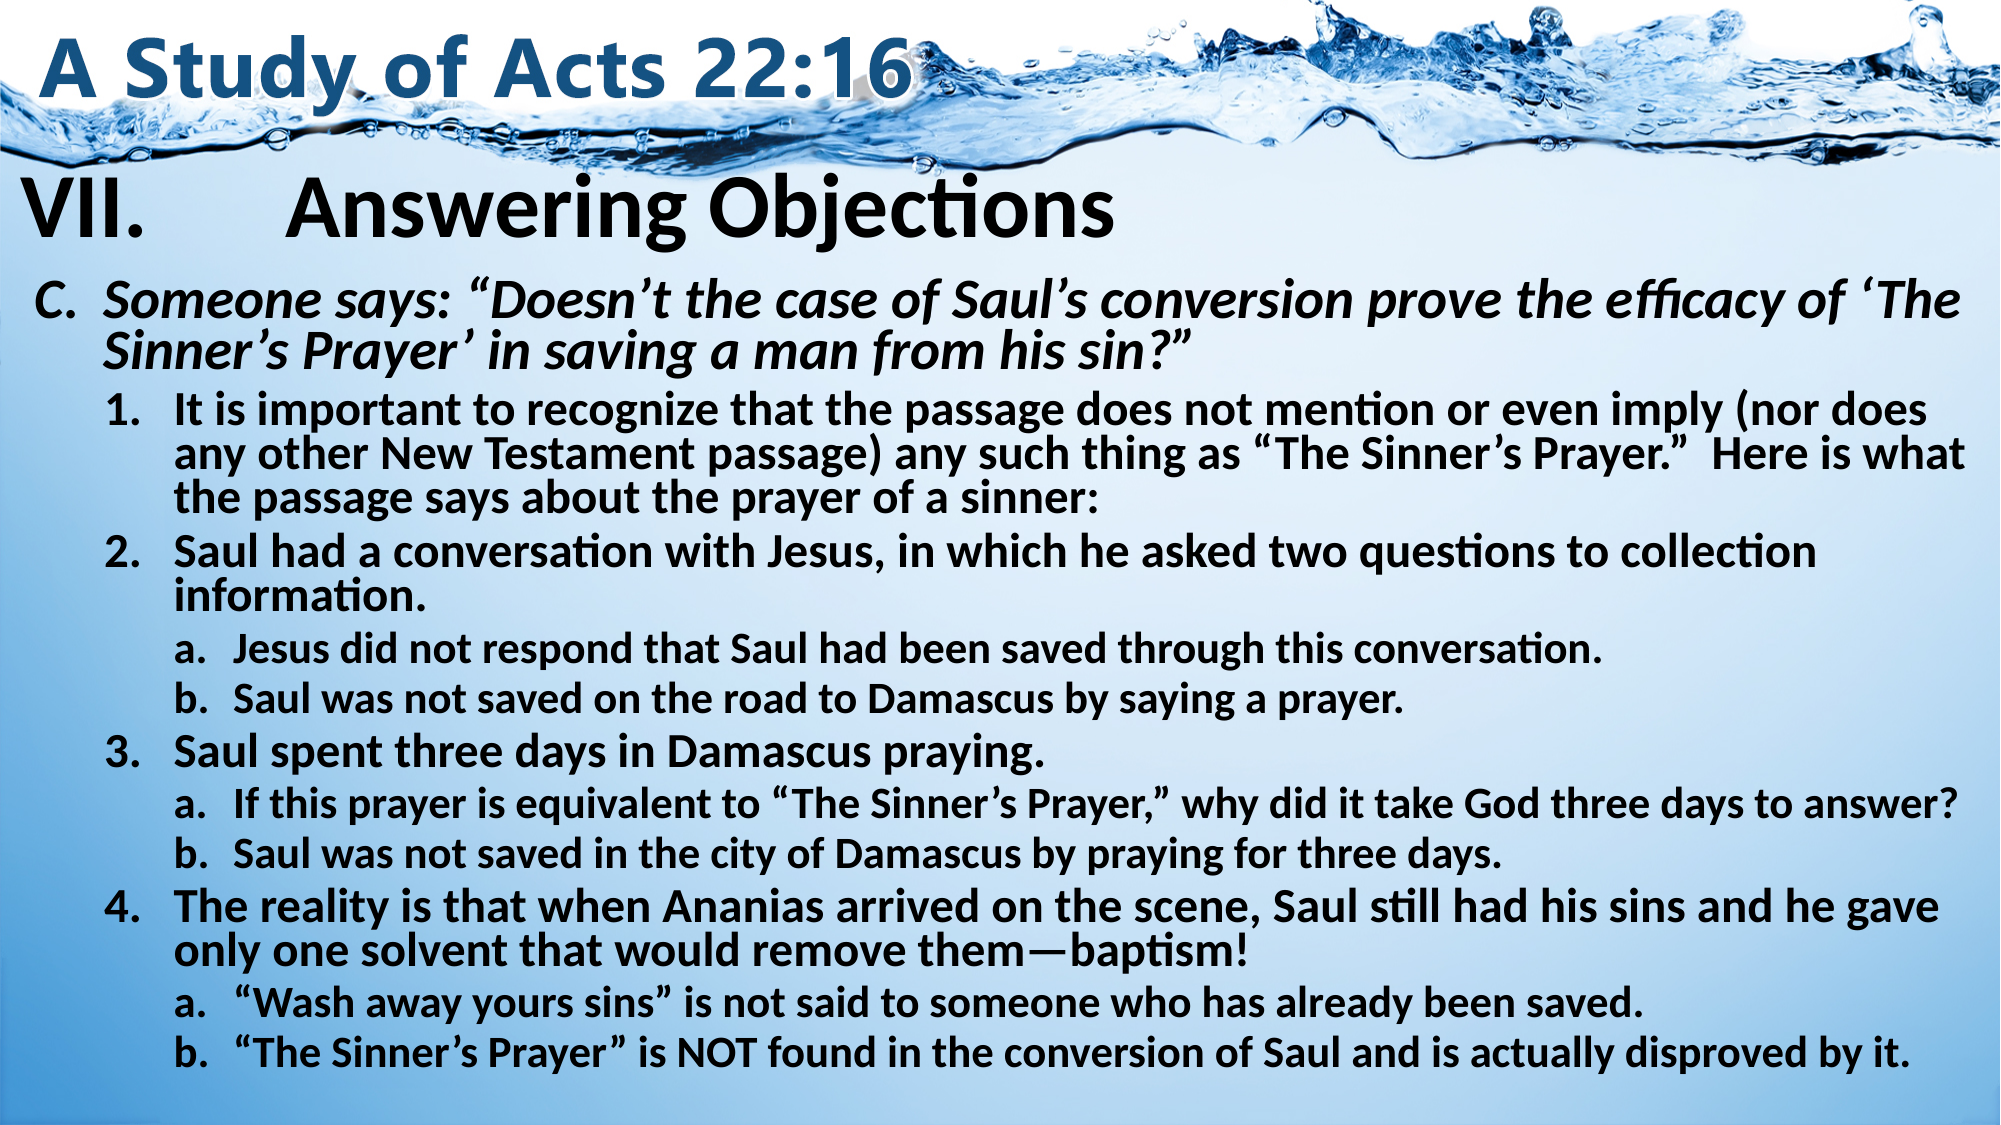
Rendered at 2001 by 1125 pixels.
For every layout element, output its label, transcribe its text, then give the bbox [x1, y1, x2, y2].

title VII. Answering Objections [5, 163, 1980, 270]
list Someone says: “Doesn’t the case of Saul’s conversion prove the efficacy of ‘The Sinner’s Prayer’ in saving a man from his sin?” It is important to recognize that the passage does not mention or even imply (nor does any other New Testament passage) any such thing as “The Sinner’s Prayer.” Here is what the passage says about the prayer of a sinner: Saul had a conversation with Jesus, in which he asked two questions to collection information. Jesus did not respond that Saul had been saved through this conversation. Saul was not saved on the road to Damascus by saying a prayer. Saul spent three days in Damascus praying. If this prayer is equivalent to “The Sinner’s Prayer,” why did it take God three days to answer? Saul was not saved in the city of Damascus by praying for three days. The reality is that when Ananias arrived on the scene, Saul still had his sins and he gave only one solvent that would remove them—baptism! “Wash away yours sins” is not said to someone who has already been saved. “The Sinner’s Prayer” is NOT found in the conversion of Saul and is actually disproved by it. [19, 269, 1994, 1125]
picture [0, 0, 2000, 1125]
